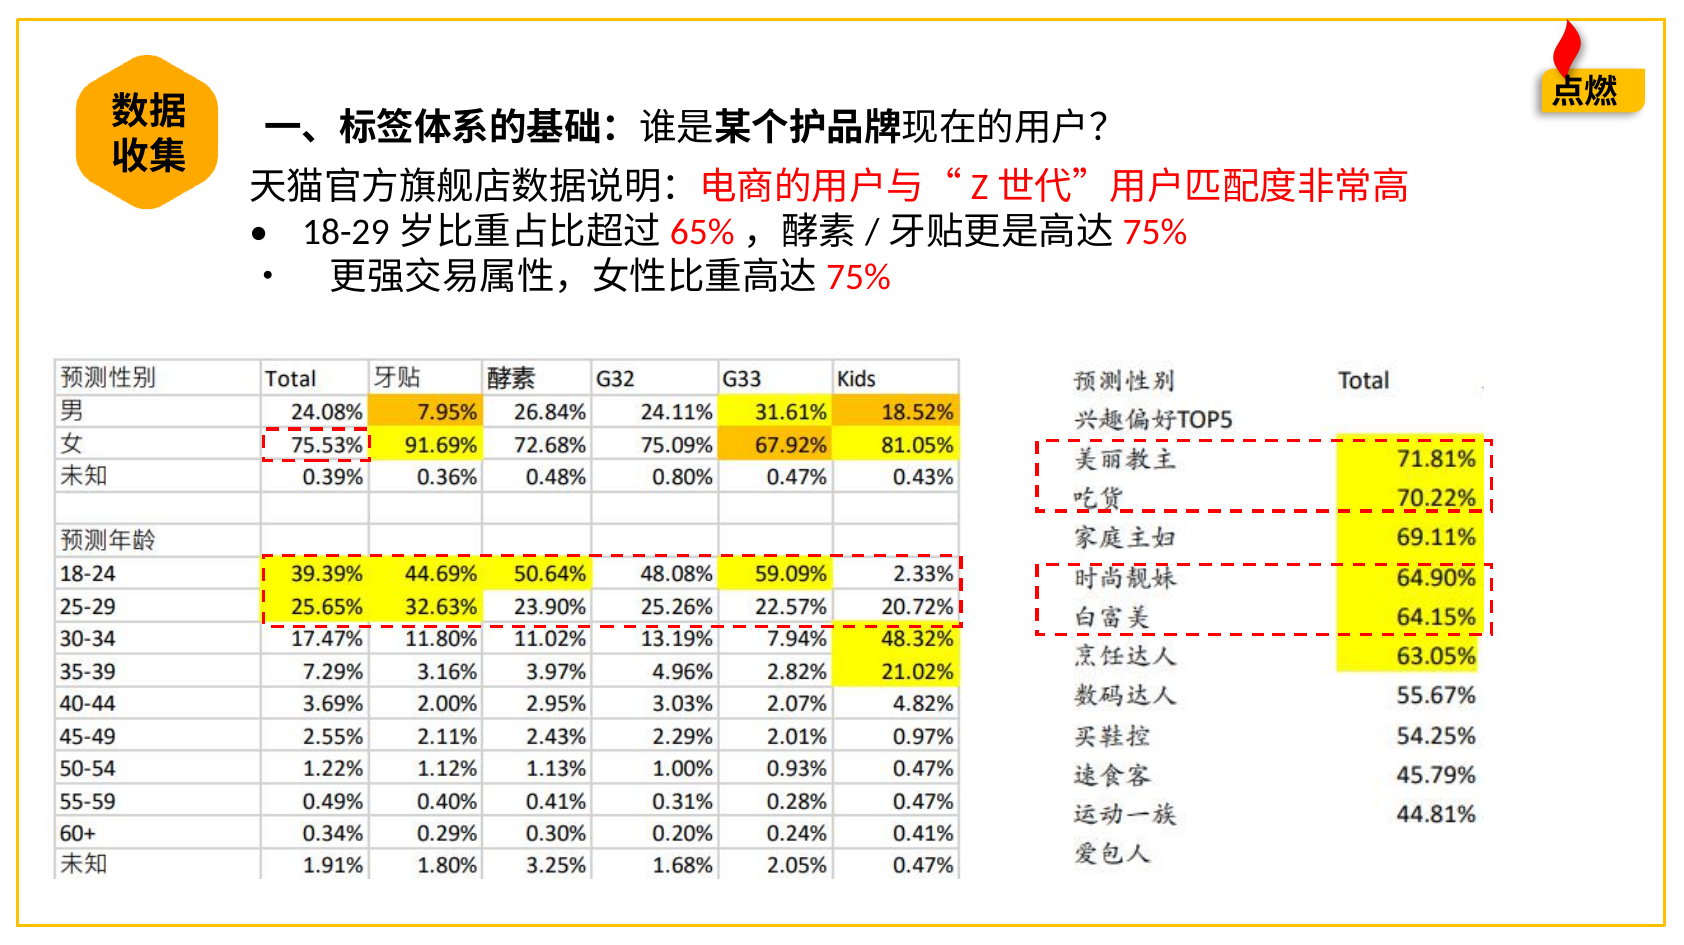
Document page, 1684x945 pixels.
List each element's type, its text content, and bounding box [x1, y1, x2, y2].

text_box 一、标签体系的基础：谁是某个护品牌现在的用户？ [249, 95, 1151, 154]
text_box [1484, 440, 1493, 512]
picture [1049, 348, 1484, 885]
text_box [1484, 563, 1493, 635]
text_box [1536, 19, 1645, 118]
text_box [17, 18, 1666, 926]
text_box [1036, 563, 1049, 635]
picture [46, 352, 978, 879]
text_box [65, 39, 232, 219]
text_box [1036, 440, 1049, 512]
text_box 天猫官方旗舰店数据说明：电商的用户与“Z世代”用户匹配度非常高 • 18-29岁比重占比超过65%，酵素/牙贴更是高达75% • 更强交易属性，女性比重高达75% [234, 154, 1447, 305]
